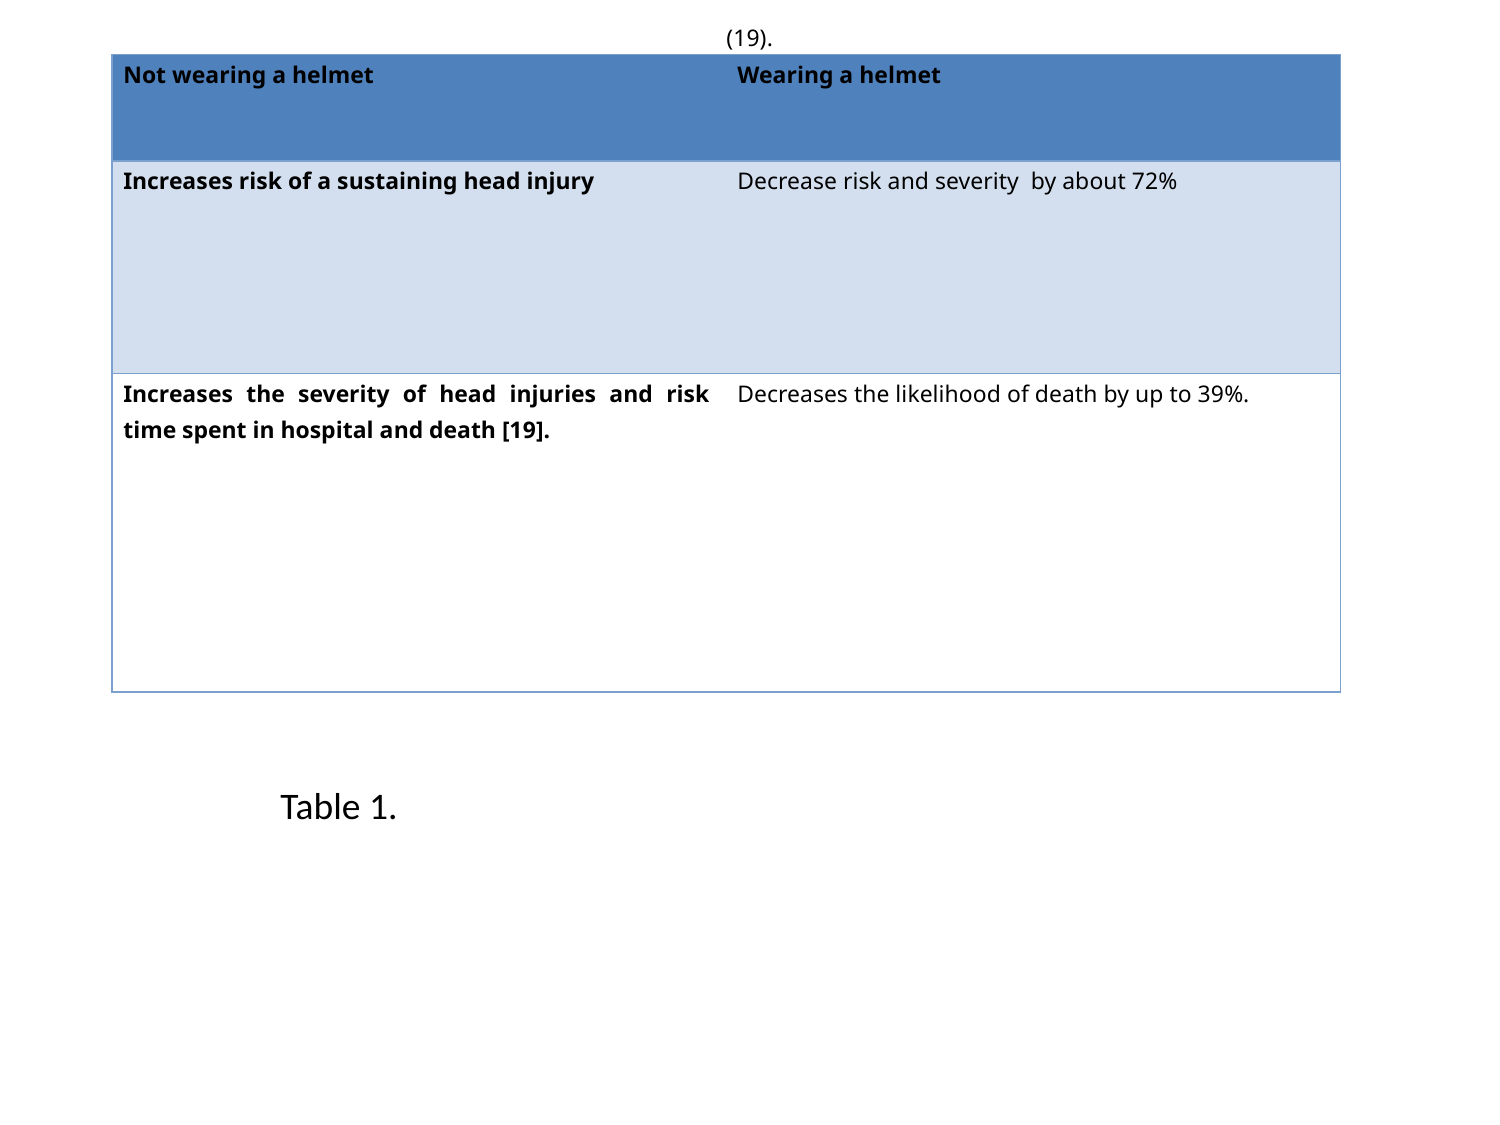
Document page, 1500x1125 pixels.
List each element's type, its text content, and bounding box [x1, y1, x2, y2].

text_box (19). [711, 16, 789, 59]
table_header Not wearing a helmet [113, 55, 726, 160]
table_cell Increases the severity of head injuries and risk time spent in hospital and death [19]. [113, 374, 726, 691]
text_box Table 1. [265, 775, 1058, 835]
table_header Wearing a helmet [726, 55, 1340, 160]
table_cell Decrease risk and severity by about 72% [726, 162, 1340, 373]
table_cell Decreases the likelihood of death by up to 39%. [726, 374, 1340, 691]
table_cell Increases risk of a sustaining head injury [113, 162, 726, 373]
